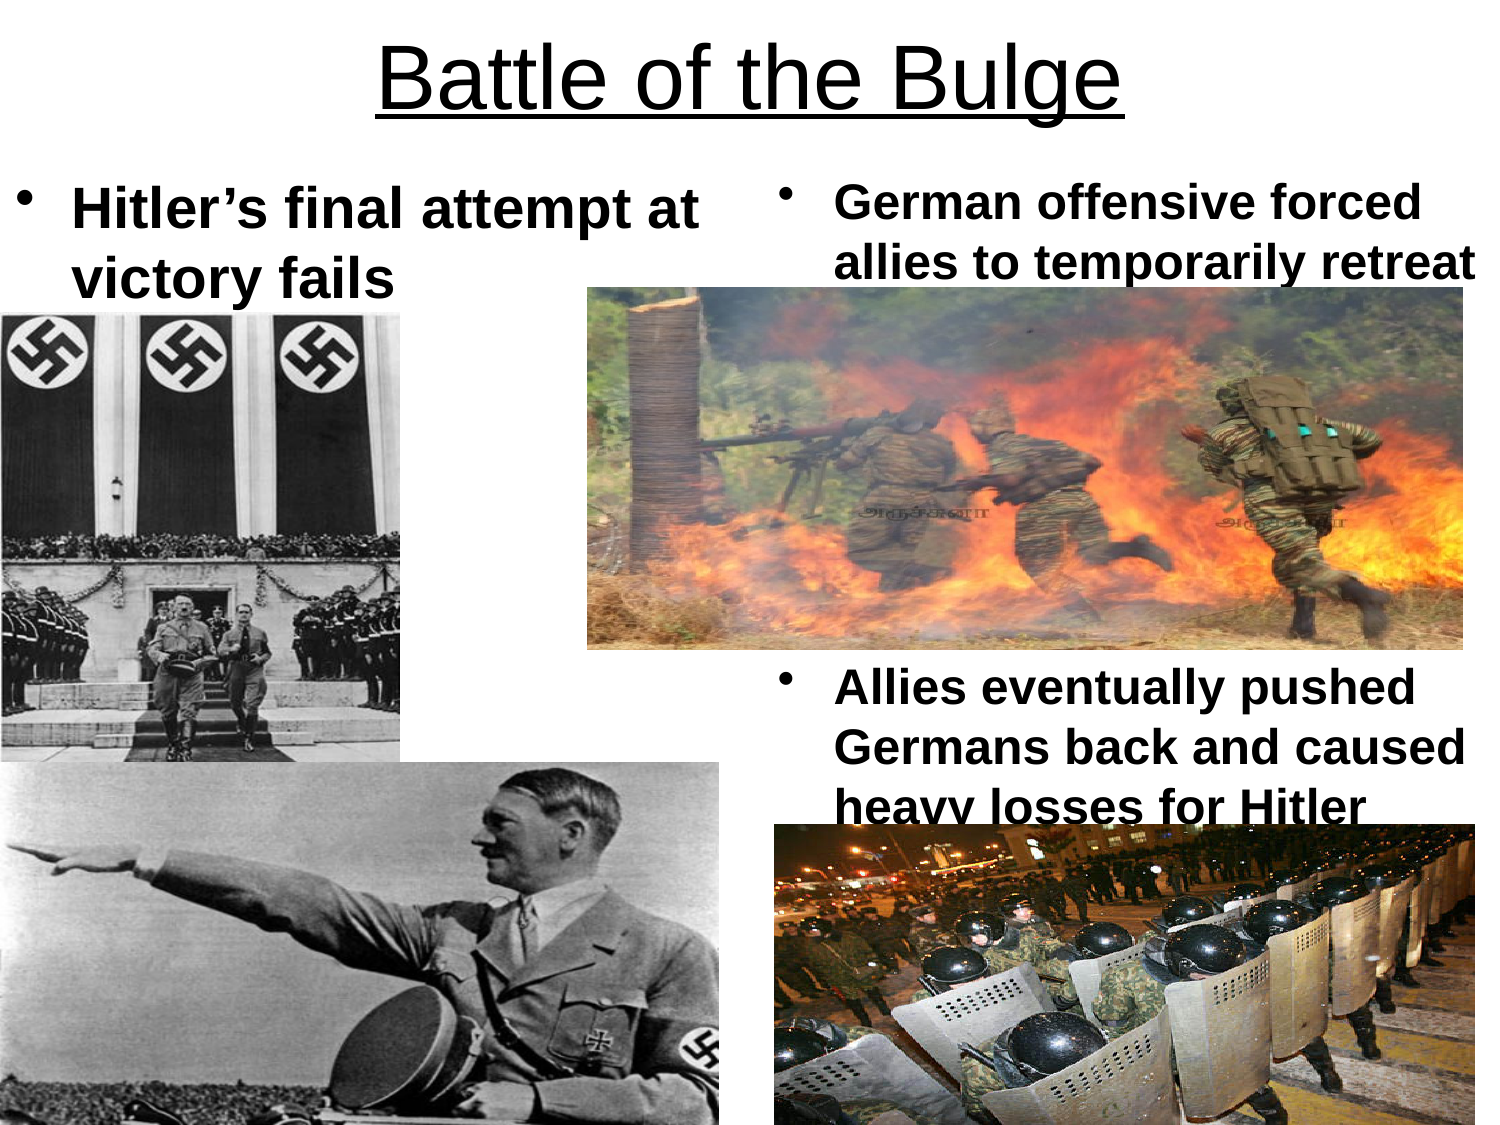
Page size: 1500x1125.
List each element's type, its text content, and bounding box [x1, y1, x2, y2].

list Hitler’s final attempt at victory fails [0, 162, 738, 1125]
list Allies eventually pushed Germans back and caused heavy losses for Hitler [762, 646, 1500, 1125]
picture [0, 312, 719, 1125]
title Battle of the Bulge [74, 0, 1426, 146]
picture [774, 824, 1476, 1125]
picture [587, 287, 1463, 651]
list German offensive forced allies to temporarily retreat [762, 162, 1500, 622]
